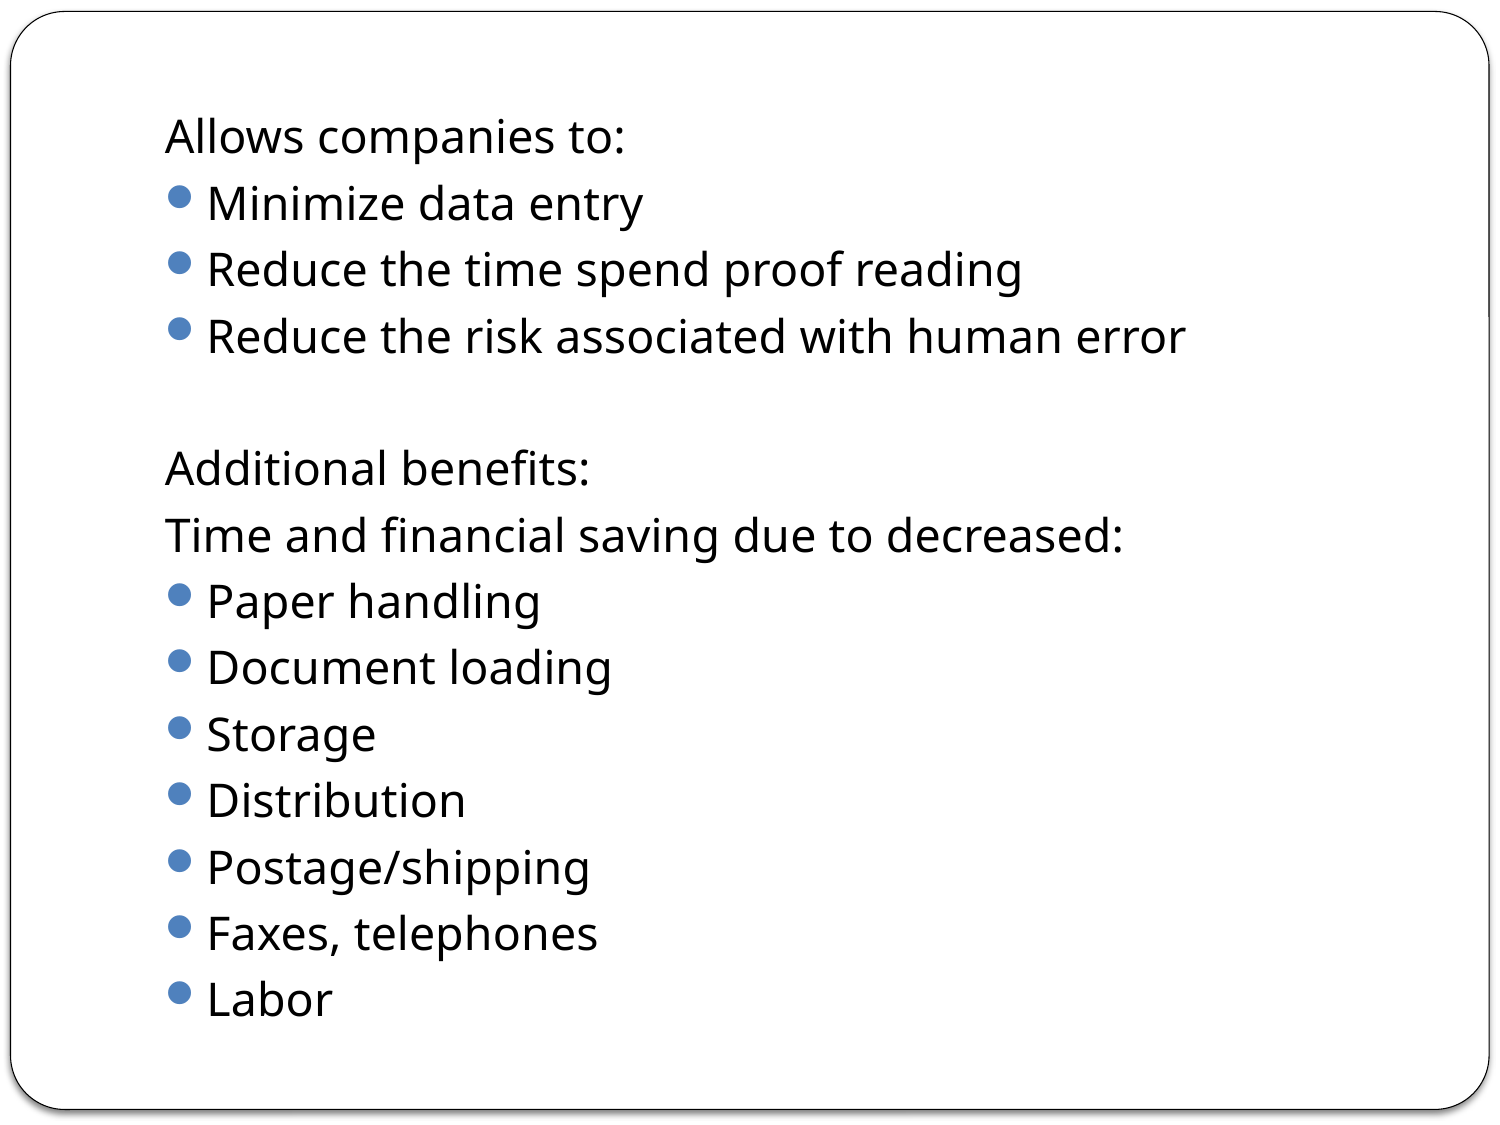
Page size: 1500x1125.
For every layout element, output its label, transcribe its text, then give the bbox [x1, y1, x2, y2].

list Allows companies to: Minimize data entry Reduce the time spend proof reading Reduce the risk associated with human error Additional benefits: Time and financial saving due to decreased: Paper handling Document loading Storage Distribution Postage/shipping Faxes, telephones Labor [150, 99, 1425, 1038]
